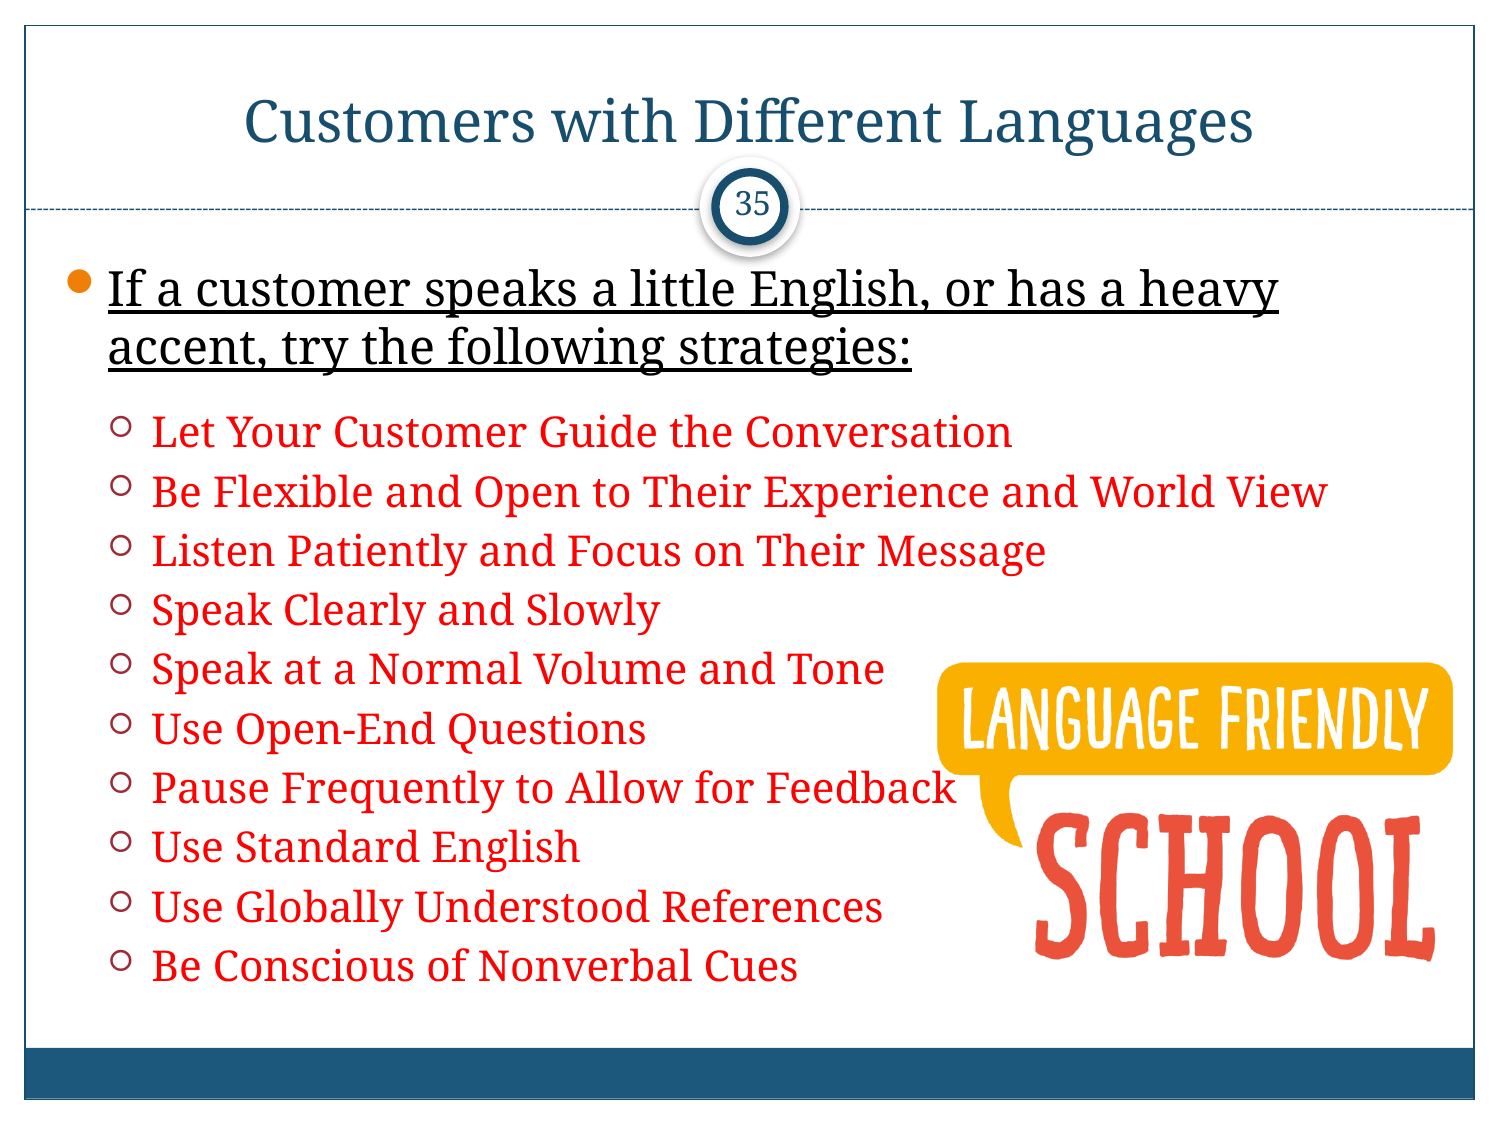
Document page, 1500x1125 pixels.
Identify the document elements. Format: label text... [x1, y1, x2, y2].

slide_number 35 [715, 168, 791, 241]
list If a customer speaks a little English, or has a heavy accent, try the following strategies: Let Your Customer Guide the Conversation Be Flexible and Open to Their Experience and World View Listen Patiently and Focus on Their Message Speak Clearly and Slowly Speak at a Normal Volume and Tone Use Open-End Questions Pause Frequently to Allow for Feedback Use Standard English Use Globally Understood References Be Conscious of Nonverbal Cues [49, 250, 1445, 1001]
picture [924, 649, 1463, 976]
title Customers with Different Languages [49, 37, 1450, 162]
